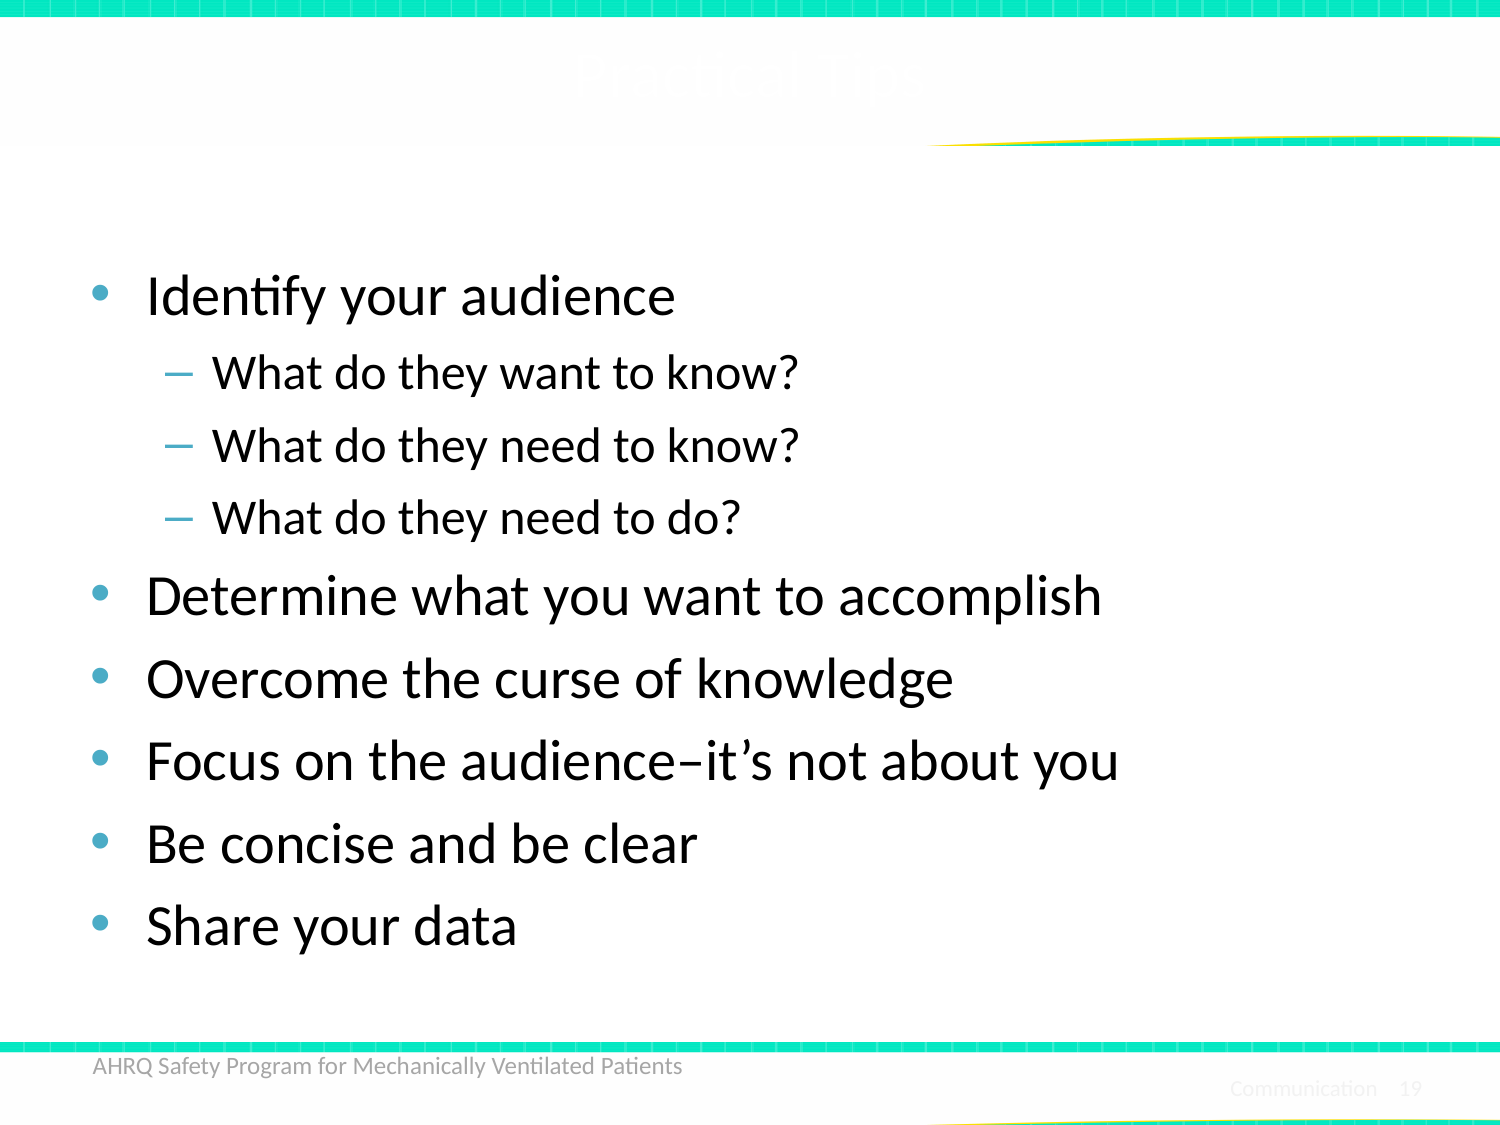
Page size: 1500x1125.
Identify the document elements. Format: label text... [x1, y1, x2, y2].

list Identify your audience What do they want to know? What do they need to know? What do they need to do? Determine what you want to accomplish Overcome the curse of knowledge Focus on the audience–it’s not about you Be concise and be clear Share your data [75, 249, 1425, 1027]
title Practical Tips [75, 5, 1425, 138]
picture [0, 1042, 1500, 1125]
picture [0, 0, 1500, 146]
